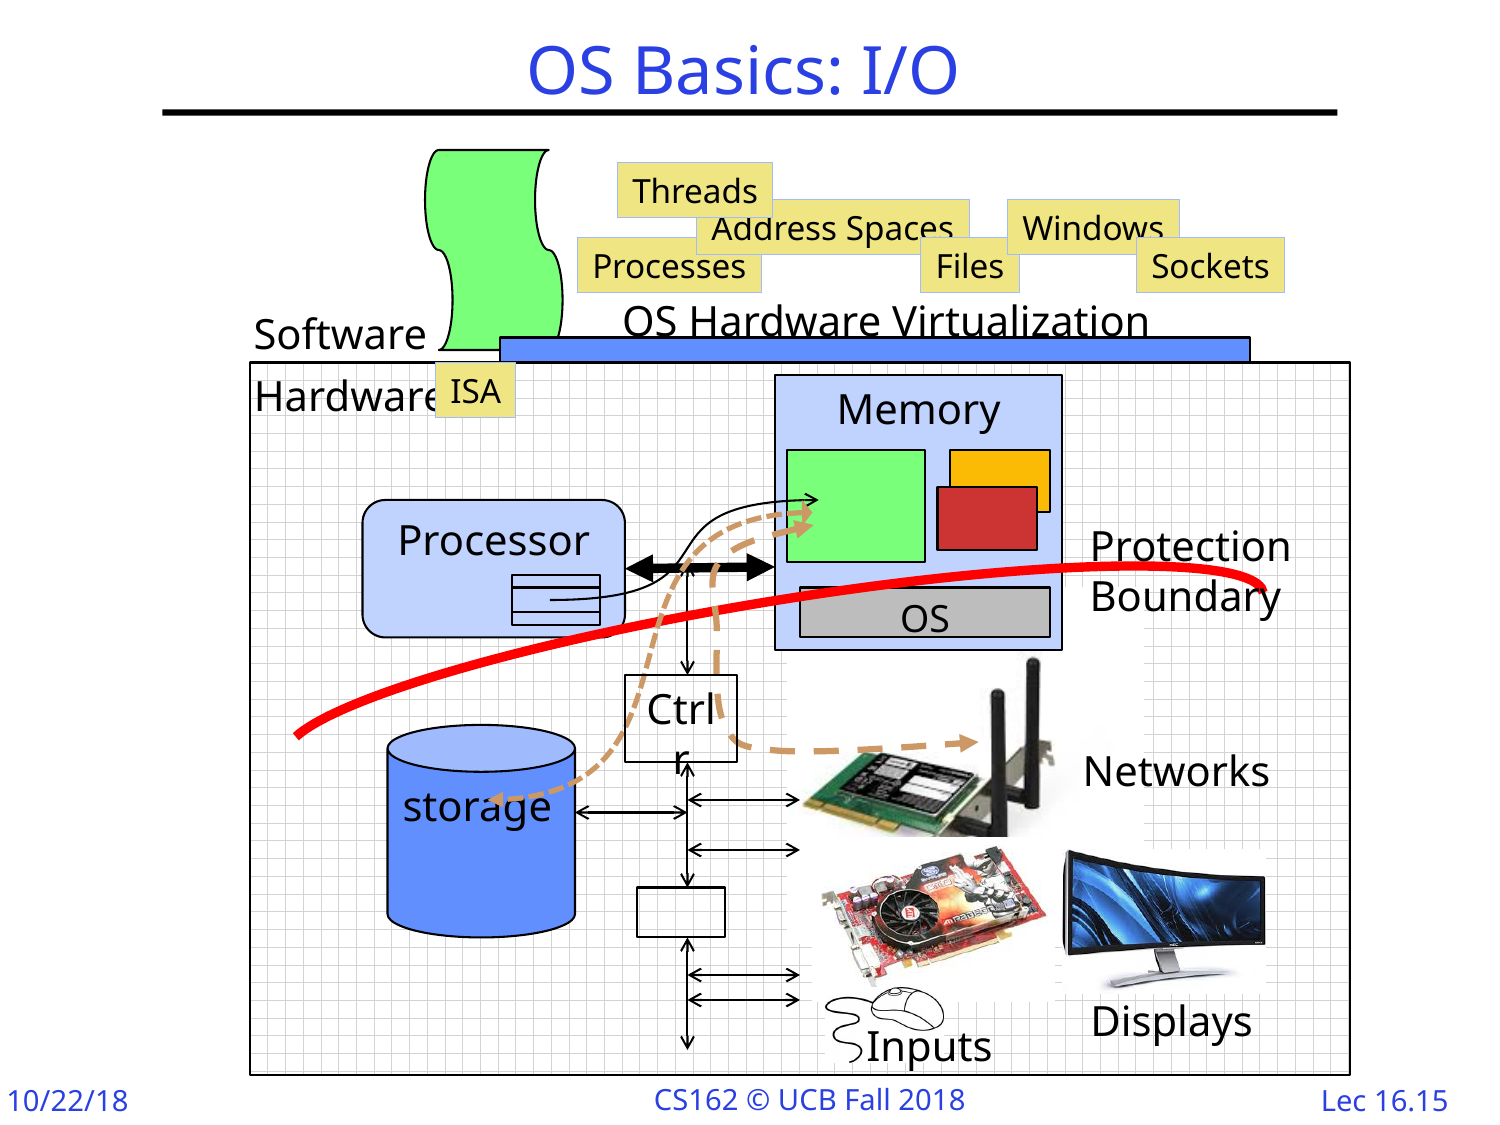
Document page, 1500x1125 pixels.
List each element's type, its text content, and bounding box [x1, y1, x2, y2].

text_box Threads [617, 162, 773, 218]
text_box [425, 149, 563, 351]
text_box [813, 512, 1313, 746]
text_box [937, 487, 1038, 510]
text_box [574, 674, 801, 1051]
text_box Displays [1075, 998, 1268, 1053]
text_box Software [238, 299, 443, 365]
text_box Windows [1007, 199, 1180, 255]
picture [801, 746, 1266, 1063]
text_box Address Spaces [696, 199, 970, 255]
text_box Processor [366, 499, 621, 510]
text_box Sockets [1136, 237, 1285, 293]
text_box Inputs [851, 1012, 1008, 1078]
text_box [249, 362, 1350, 1075]
title OS Basics: I/O [87, 12, 1400, 134]
text_box Files [920, 237, 1020, 293]
text_box Memory [774, 375, 1063, 510]
text_box [787, 450, 925, 510]
text_box OS Hardware Virtualization [607, 287, 1166, 353]
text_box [634, 415, 735, 509]
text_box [487, 512, 813, 801]
text_box [499, 337, 1250, 363]
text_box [279, 512, 485, 746]
text_box ISA [435, 362, 516, 418]
text_box storage [387, 754, 569, 938]
text_box Hardware [238, 365, 462, 428]
text_box [950, 449, 1050, 510]
text_box Processes [577, 237, 762, 293]
text_box Networks [1148, 754, 1286, 803]
